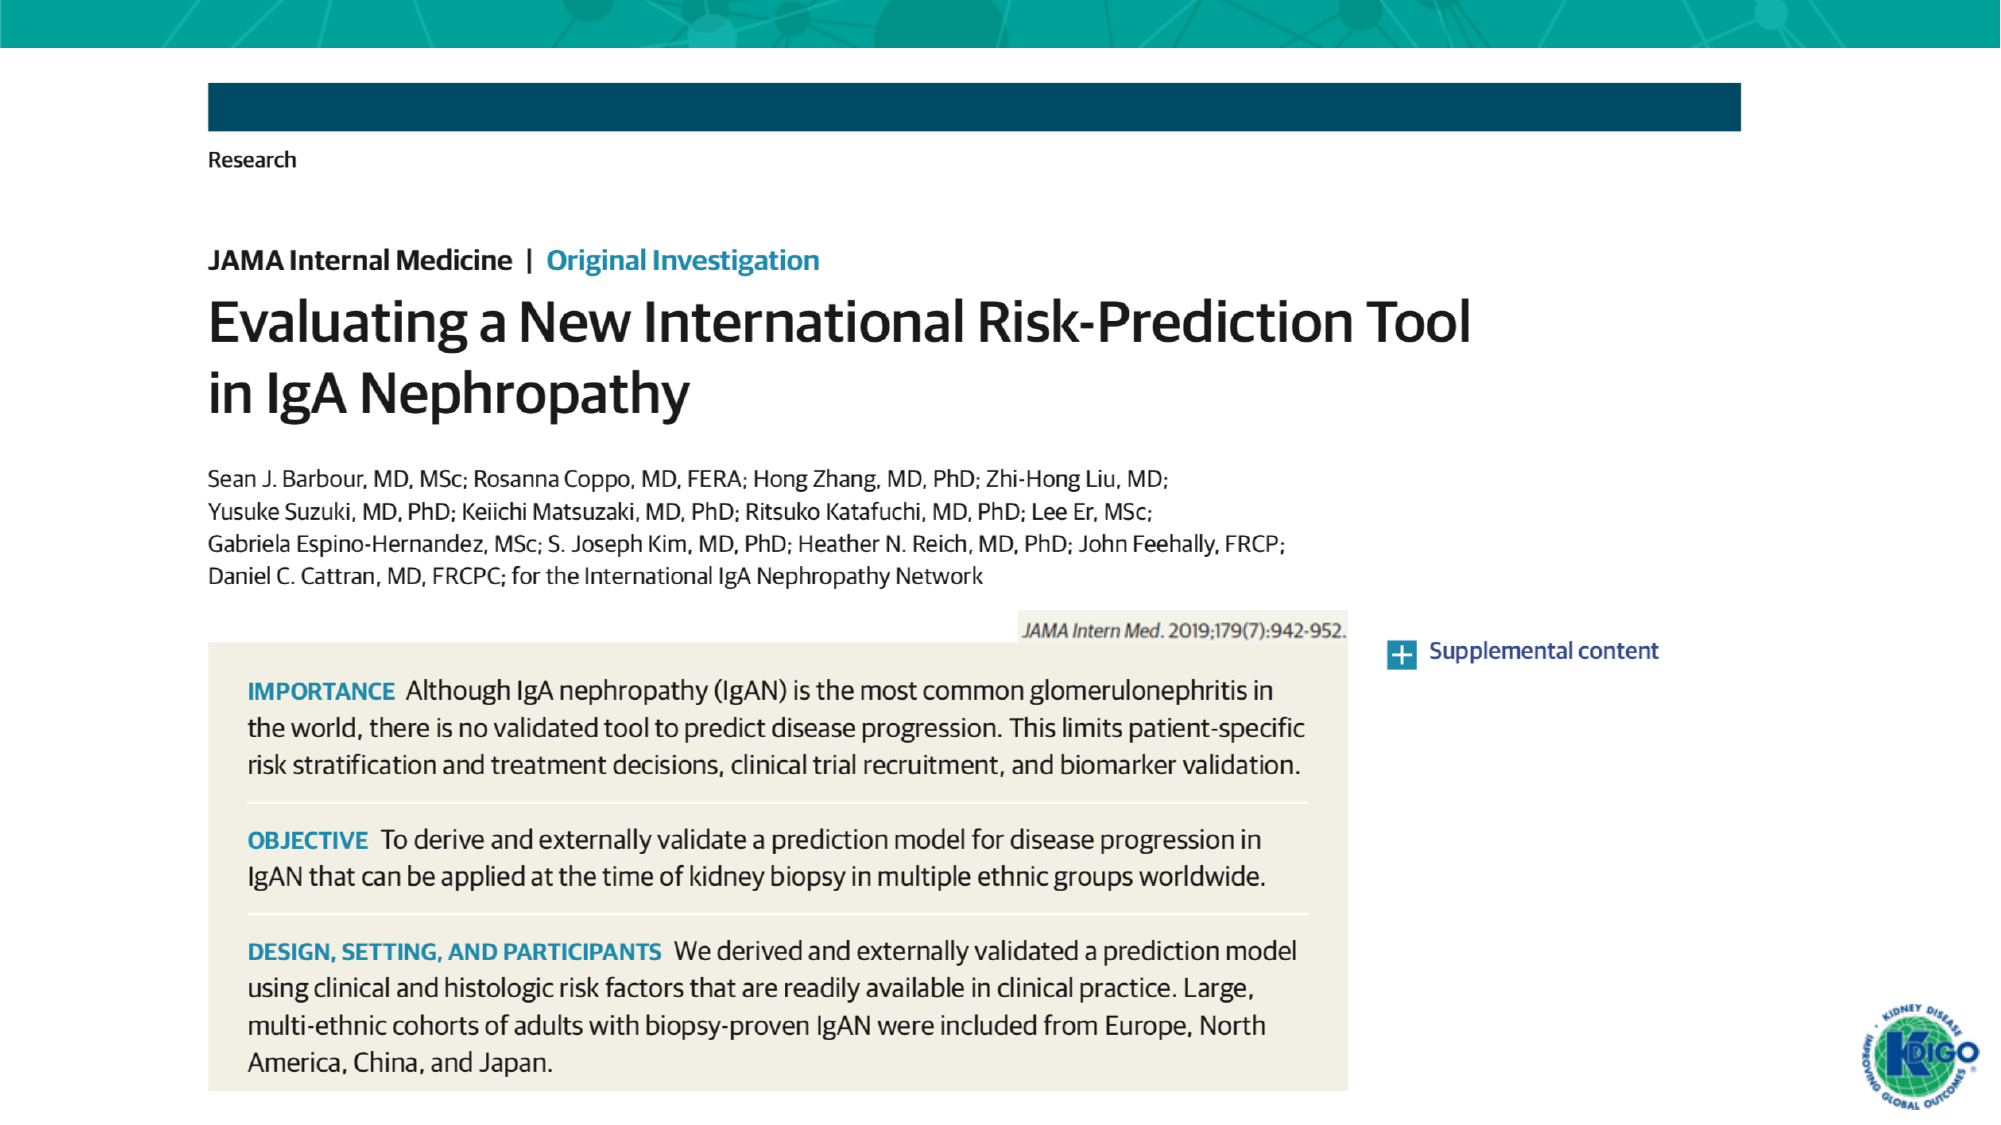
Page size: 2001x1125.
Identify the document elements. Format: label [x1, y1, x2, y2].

picture [1862, 1004, 1980, 1110]
picture [0, 0, 2000, 48]
picture [188, 69, 1758, 1091]
